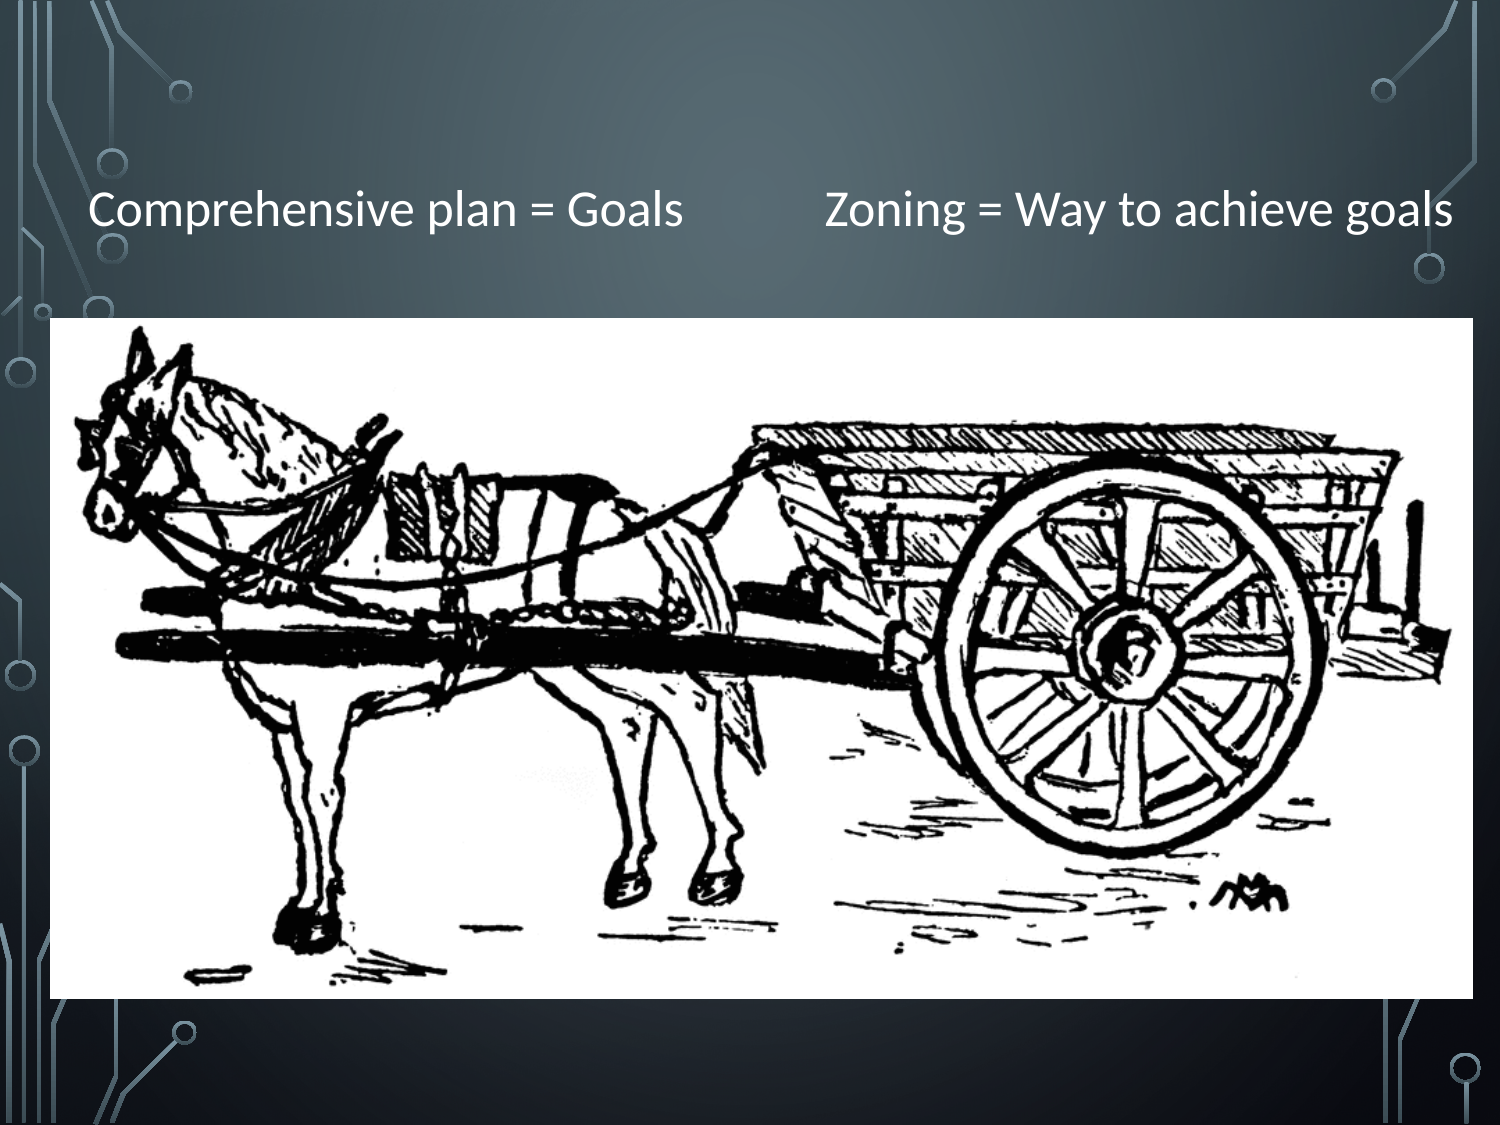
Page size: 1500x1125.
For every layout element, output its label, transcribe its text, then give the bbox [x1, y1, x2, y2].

picture [49, 317, 1473, 999]
title Comprehensive plan = Goals Zoning = Way to achieve goals [73, 126, 1500, 293]
